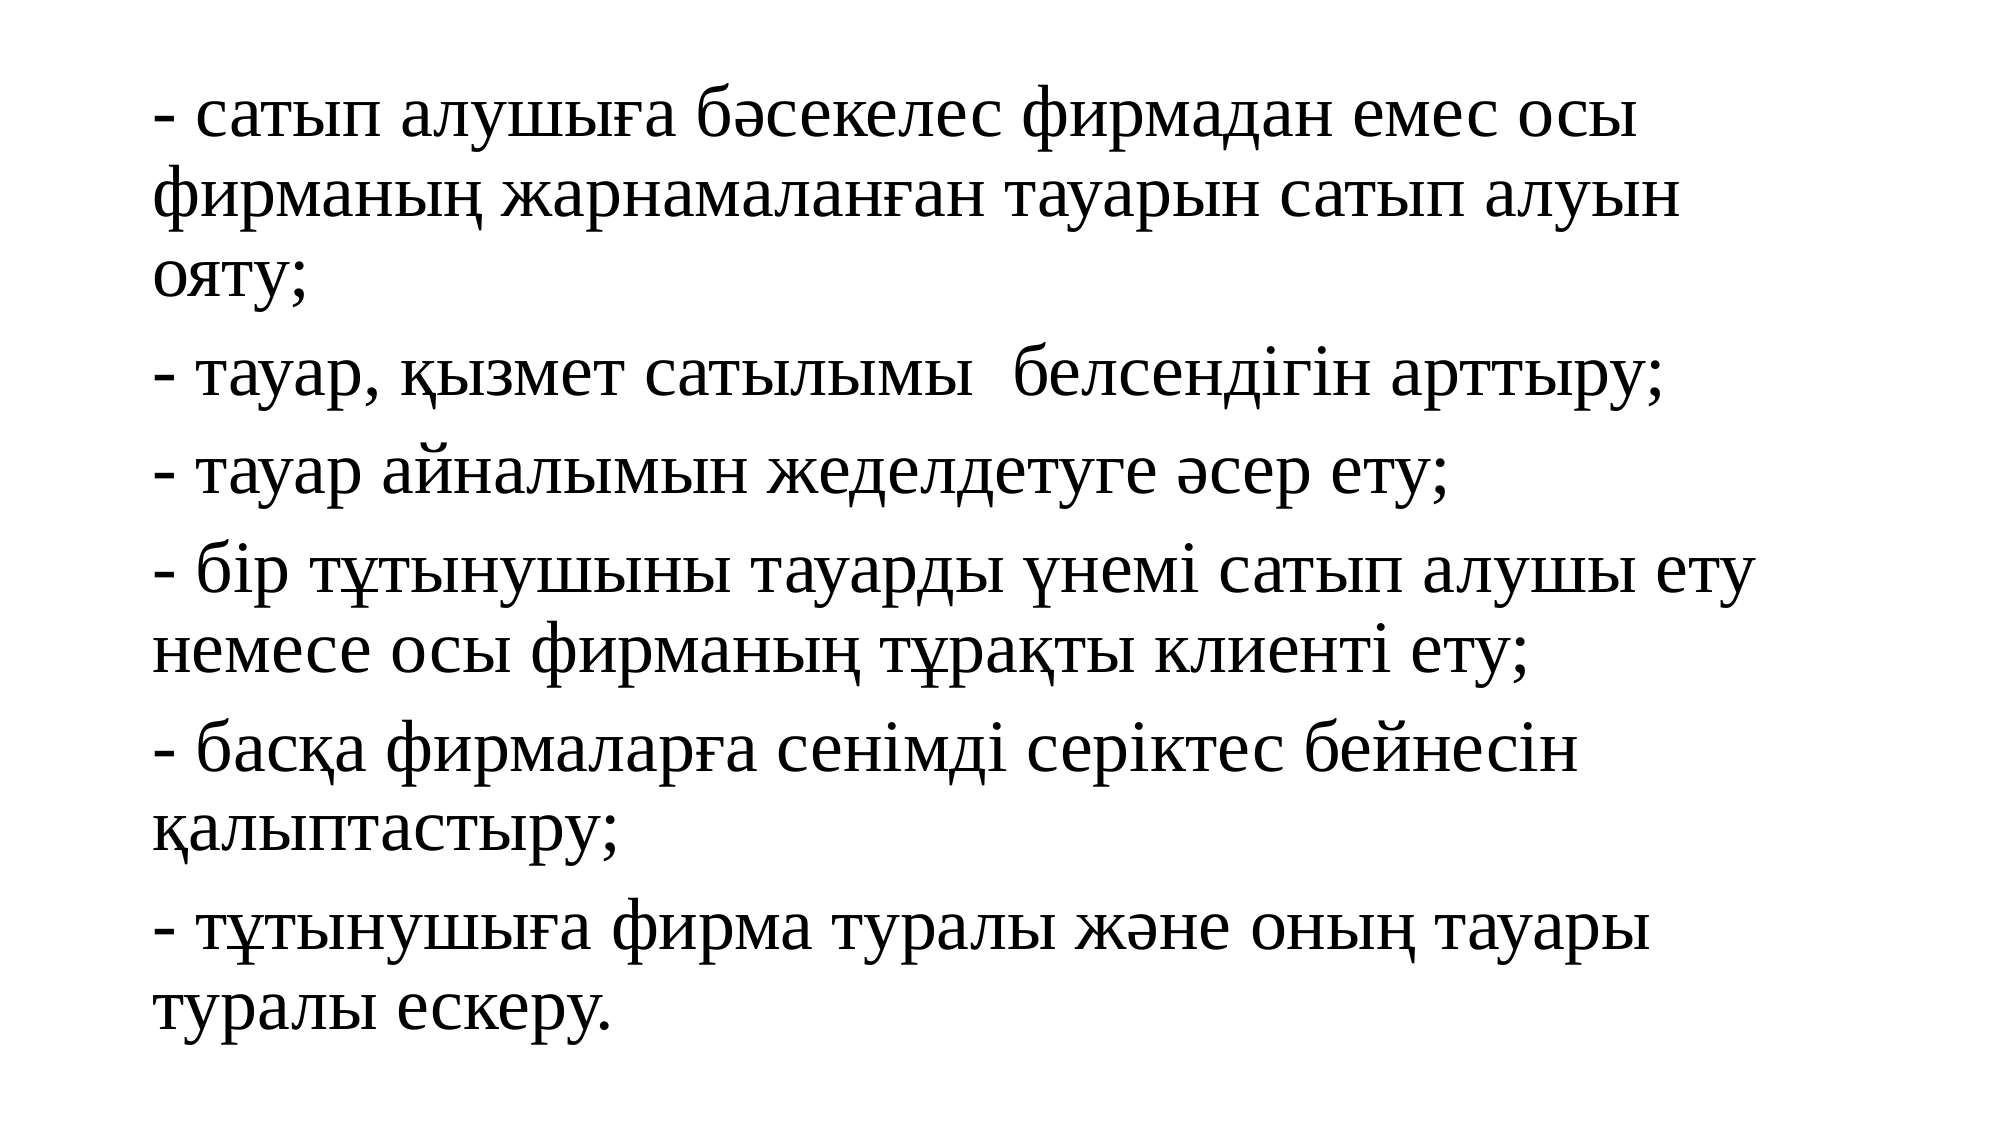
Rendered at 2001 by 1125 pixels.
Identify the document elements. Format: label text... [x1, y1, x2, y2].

list - сатып алушыға бәсекелес фирмадан емес осы фирманың жарнамаланған тауарын сатып алуын ояту; - тауар, қызмет сатылымы белсендігін арттыру; - тауар айналымын жеделдетуге әсер ету; - бір тұтынушыны тауарды үнемі сатып алушы ету немесе осы фирманың тұрақты клиенті ету; - басқа фирмаларға сенімді серіктес бейнесін қалыптастыру; - тұтынушыға фирма туралы және оның тауары туралы ескеру. [137, 65, 1863, 1061]
